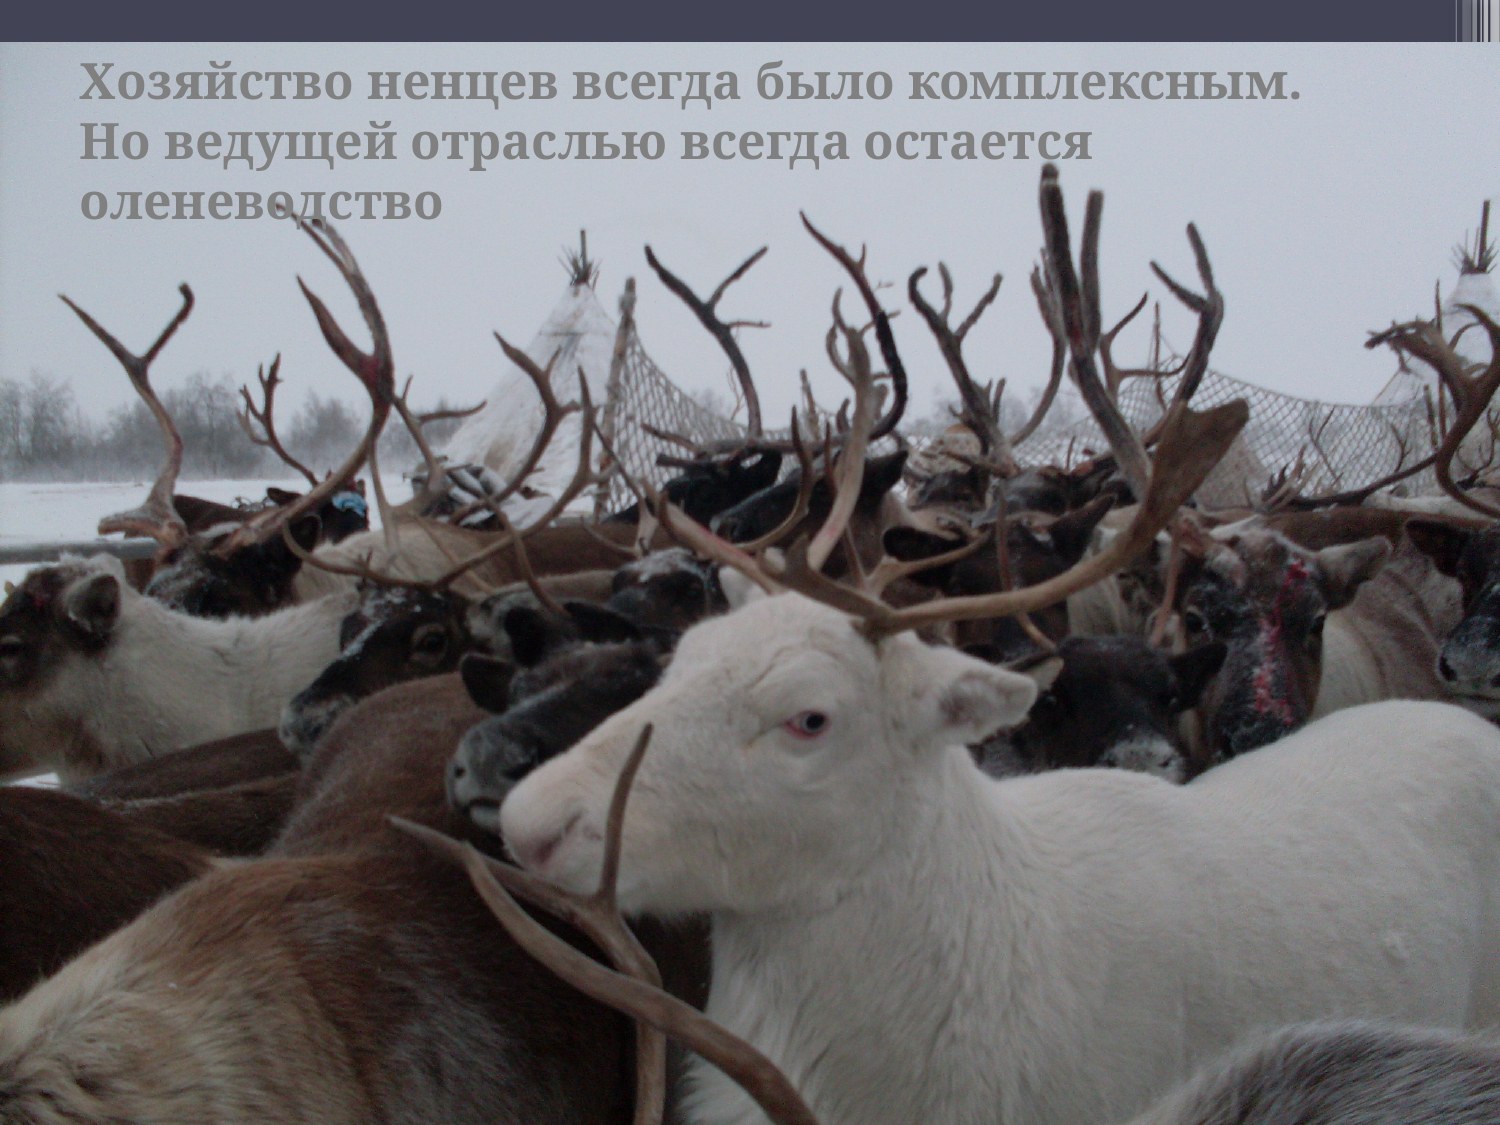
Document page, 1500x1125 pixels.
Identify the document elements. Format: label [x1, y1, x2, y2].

list [0, 42, 1500, 1125]
